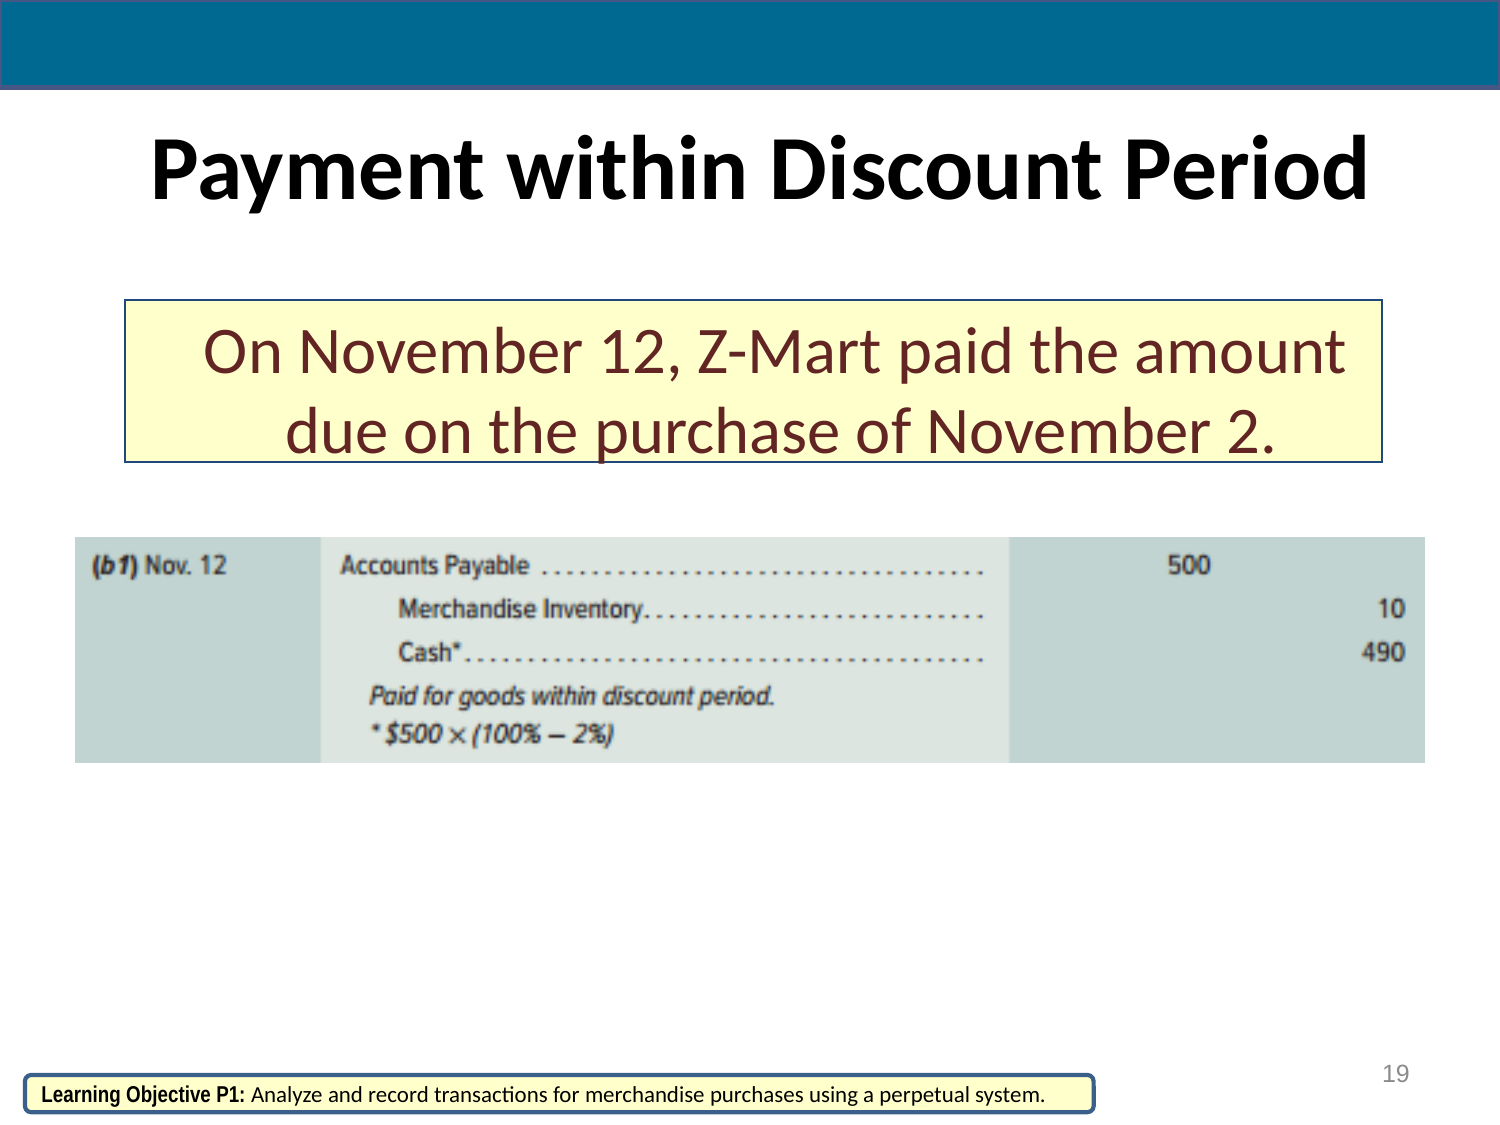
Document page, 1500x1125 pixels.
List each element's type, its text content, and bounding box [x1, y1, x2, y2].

slide_number 19 [1074, 1042, 1425, 1103]
picture [74, 537, 1426, 763]
text_box Learning Objective P1: Analyze and record transactions for merchandise purchases using a perpetual system. [24, 1074, 1094, 1113]
title Payment within Discount Period [124, 88, 1398, 251]
text_box [0, 0, 1500, 88]
list On November 12, Z-Mart paid the amount due on the purchase of November 2. [124, 299, 1382, 463]
